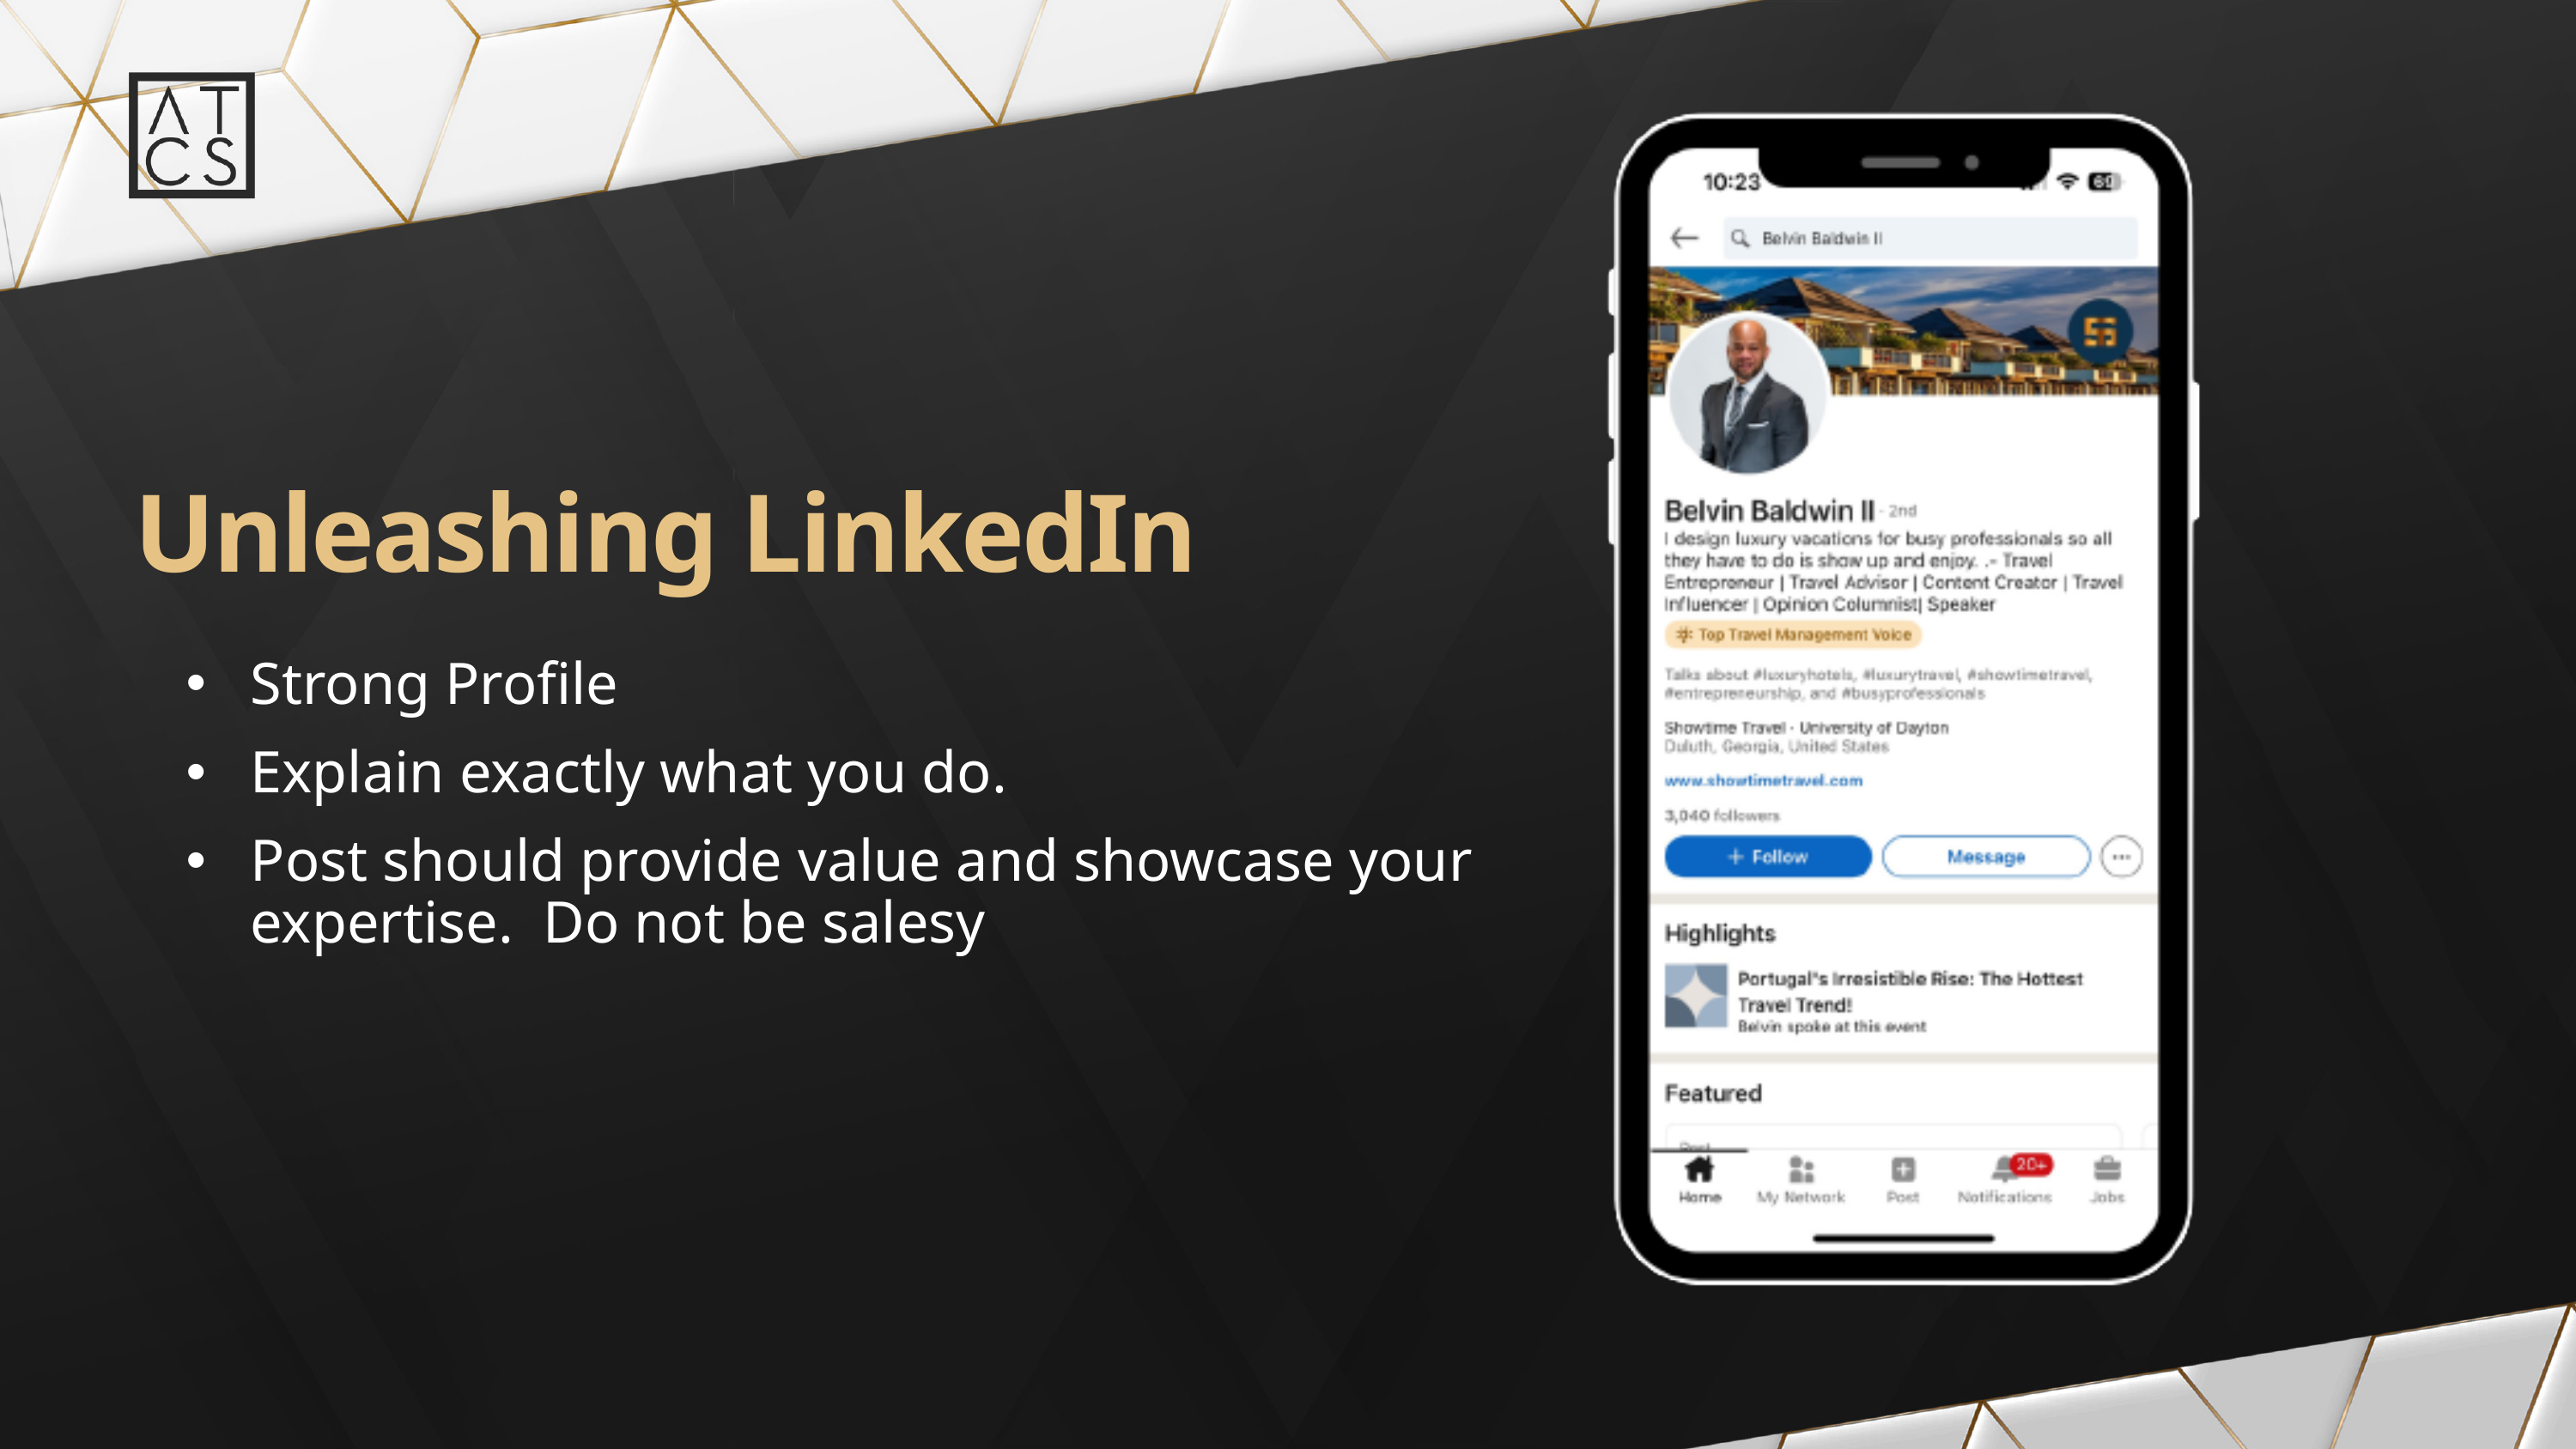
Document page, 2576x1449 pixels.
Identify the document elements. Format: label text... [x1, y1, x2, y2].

list Strong Profile Explain exactly what you do. Post should provide value and showcase your expertise. Do not be salesy [121, 648, 1289, 1136]
title Unleashing LinkedIn [121, 473, 1289, 648]
picture [0, 0, 2576, 1449]
